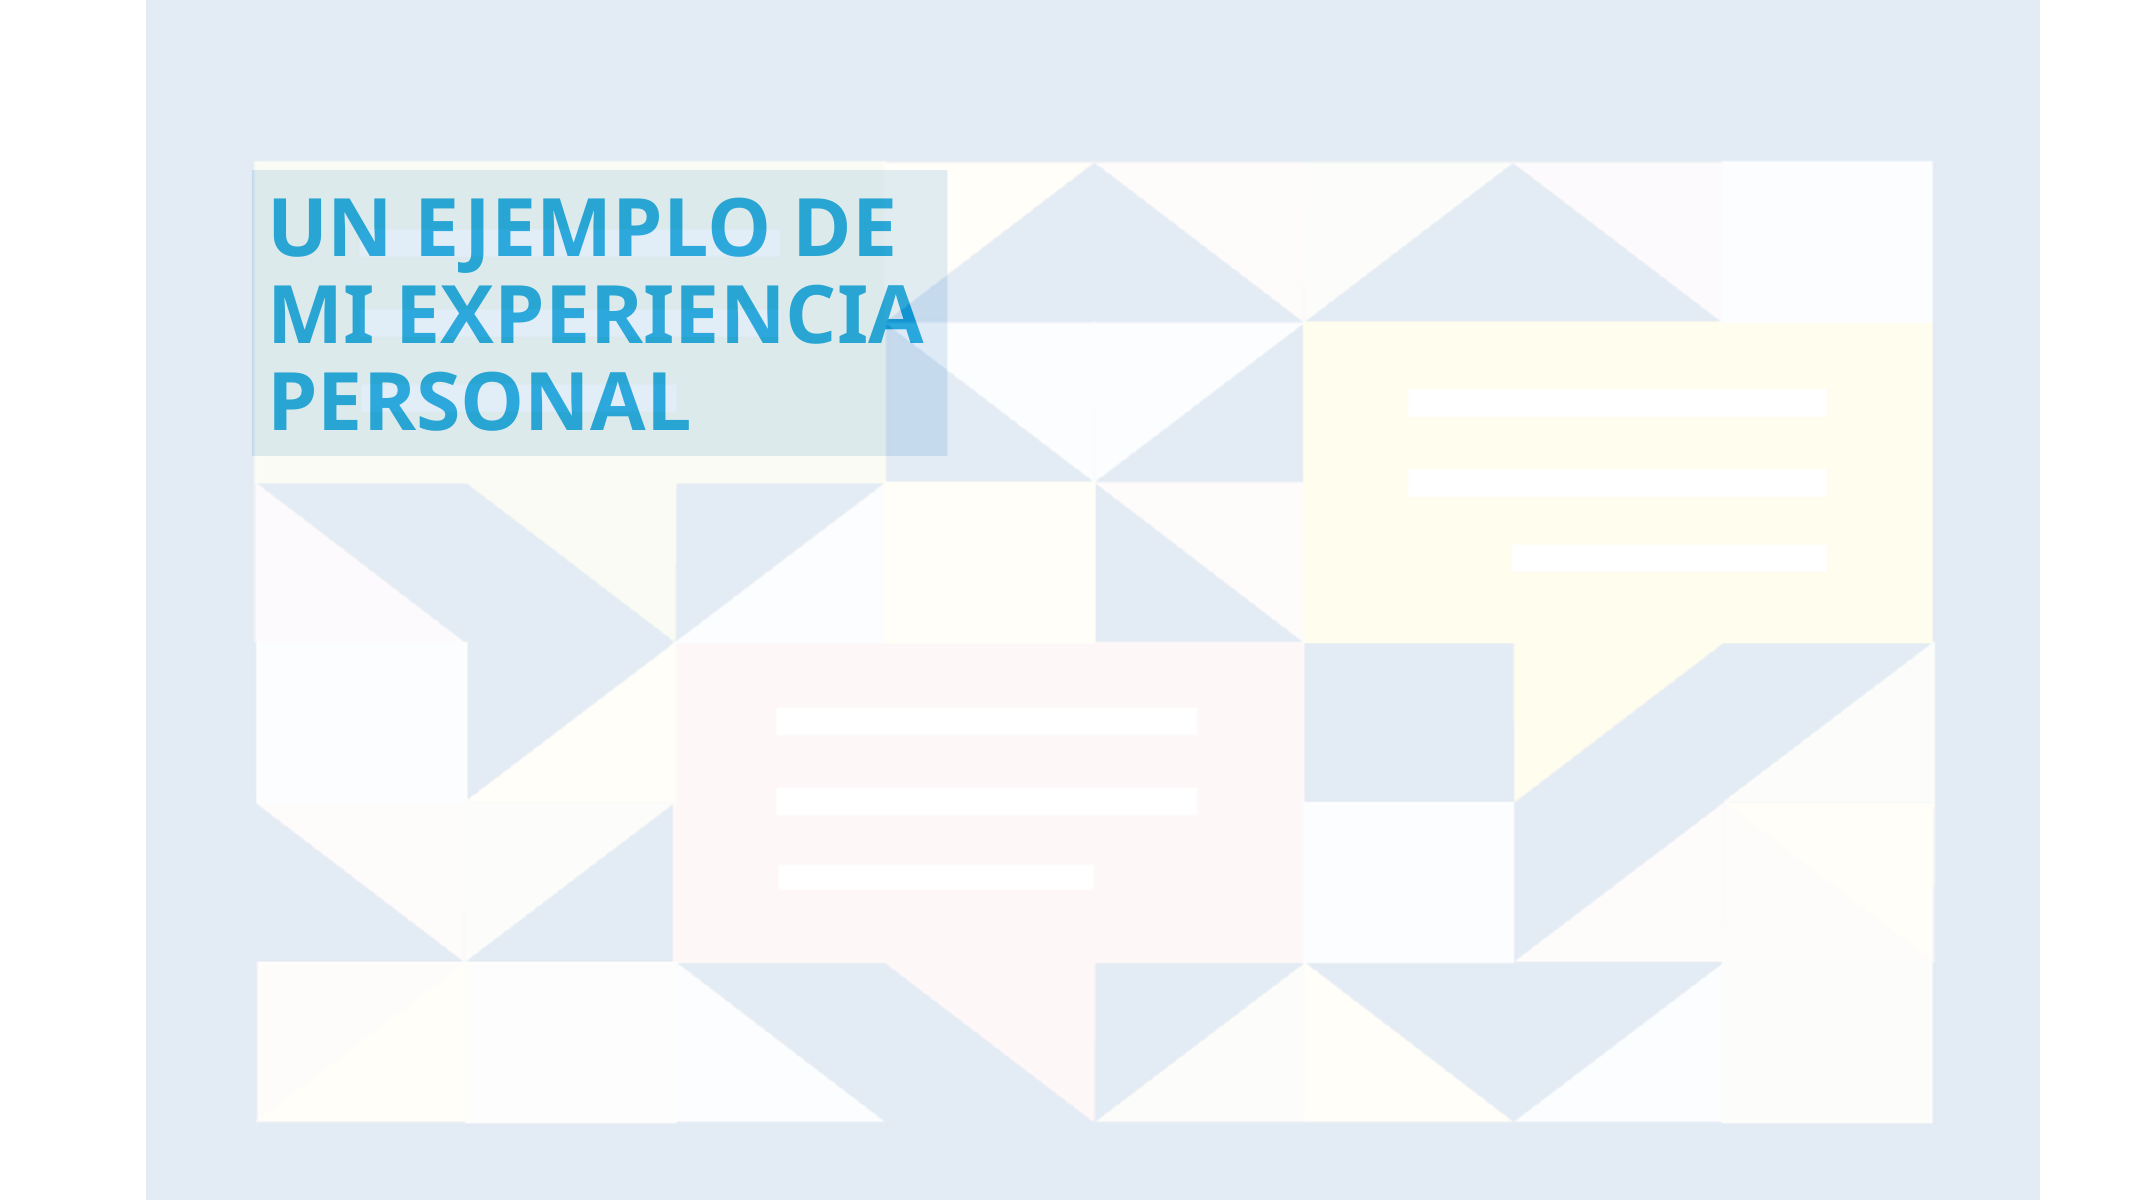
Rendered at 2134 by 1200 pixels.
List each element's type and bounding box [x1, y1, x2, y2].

picture [146, 0, 2040, 1200]
text_box [0, 0, 146, 1200]
text_box [2040, 0, 2134, 1200]
